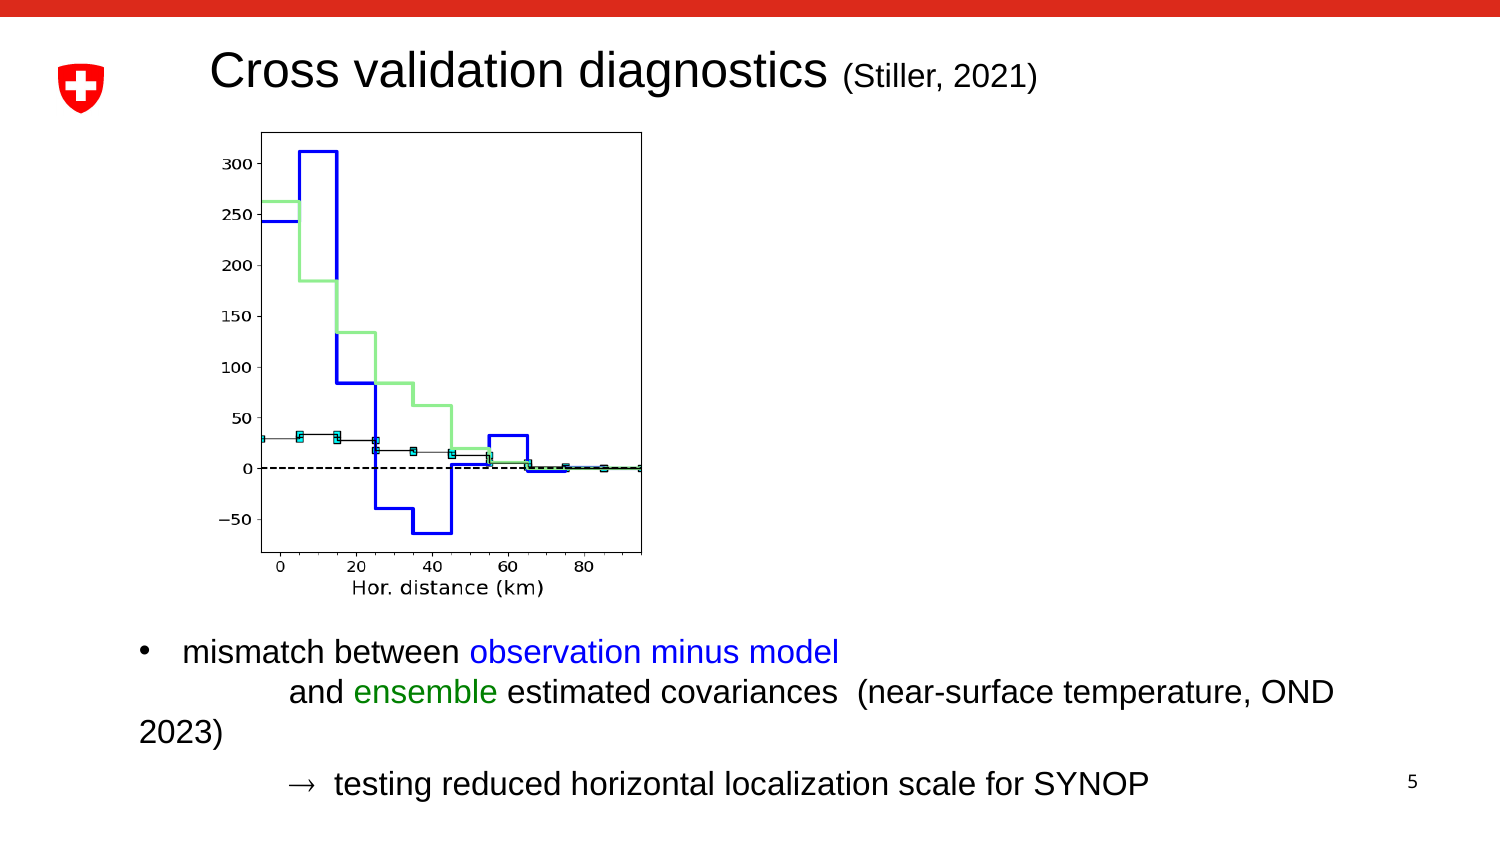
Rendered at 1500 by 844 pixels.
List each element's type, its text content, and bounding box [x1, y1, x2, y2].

list mismatch between observation minus model and ensemble estimated covariances (near-surface temperature, OND 2023)  testing reduced horizontal localization scale for SYNOP [123, 622, 1376, 844]
title Cross validation diagnostics (Stiller, 2021) [194, 30, 1478, 187]
picture [206, 106, 655, 612]
